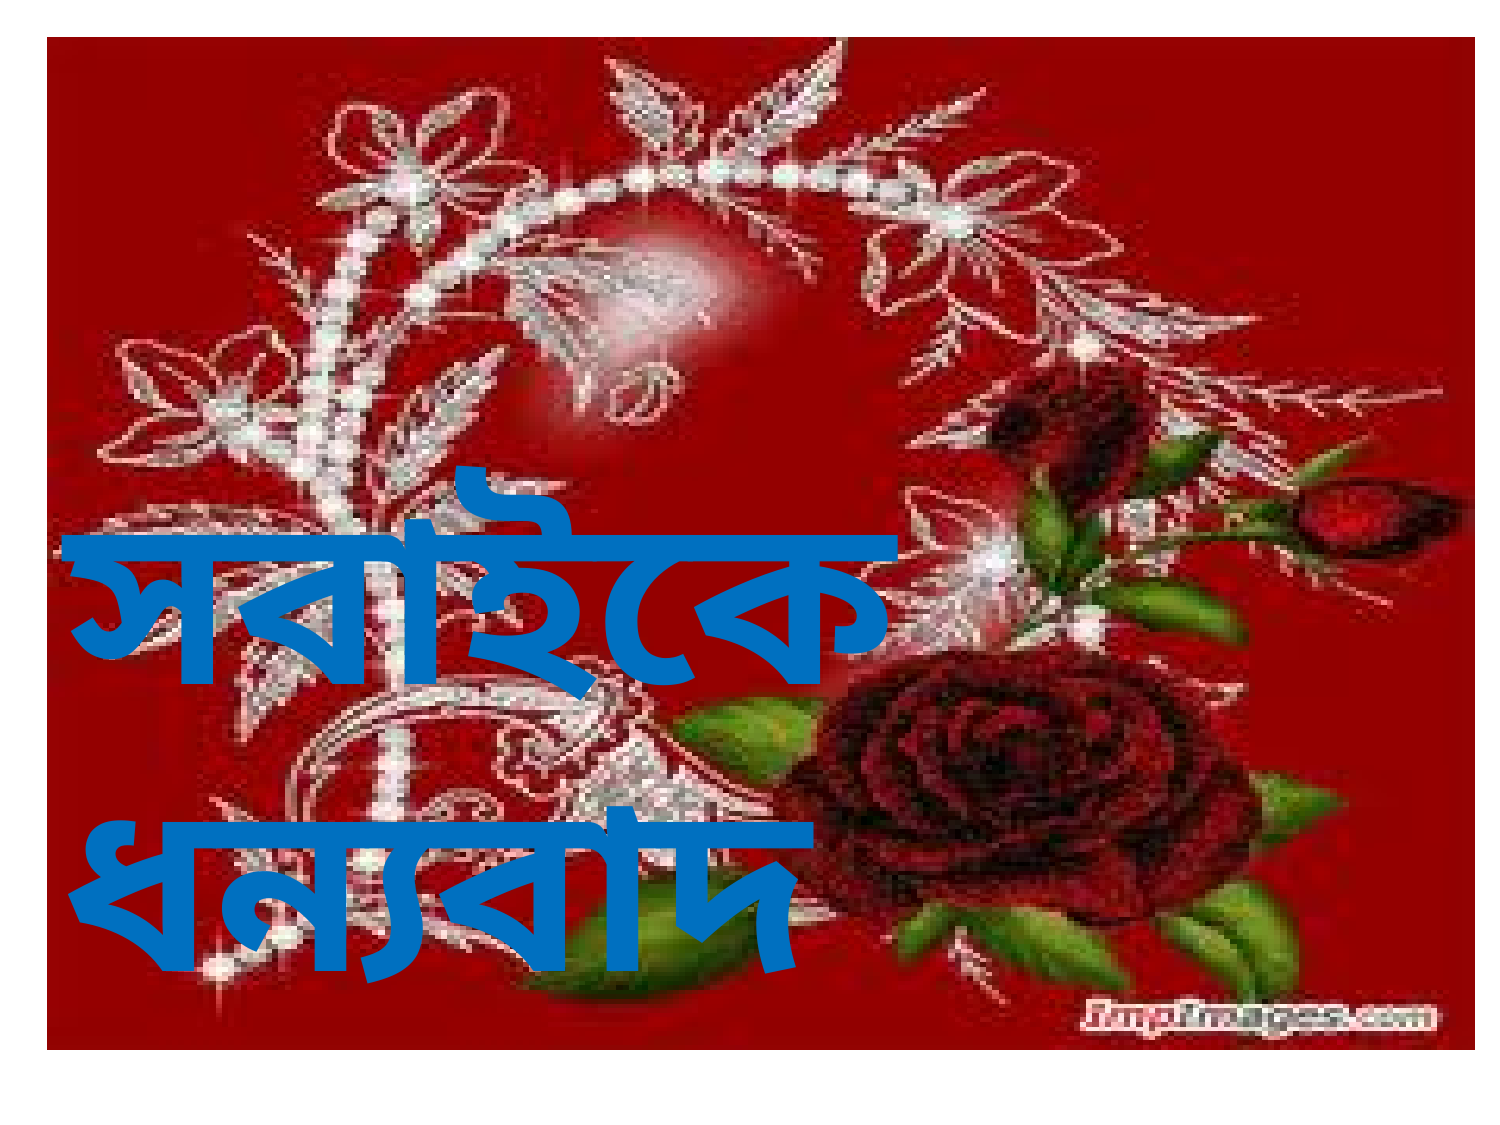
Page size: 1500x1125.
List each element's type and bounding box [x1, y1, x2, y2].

picture [47, 37, 1475, 1050]
